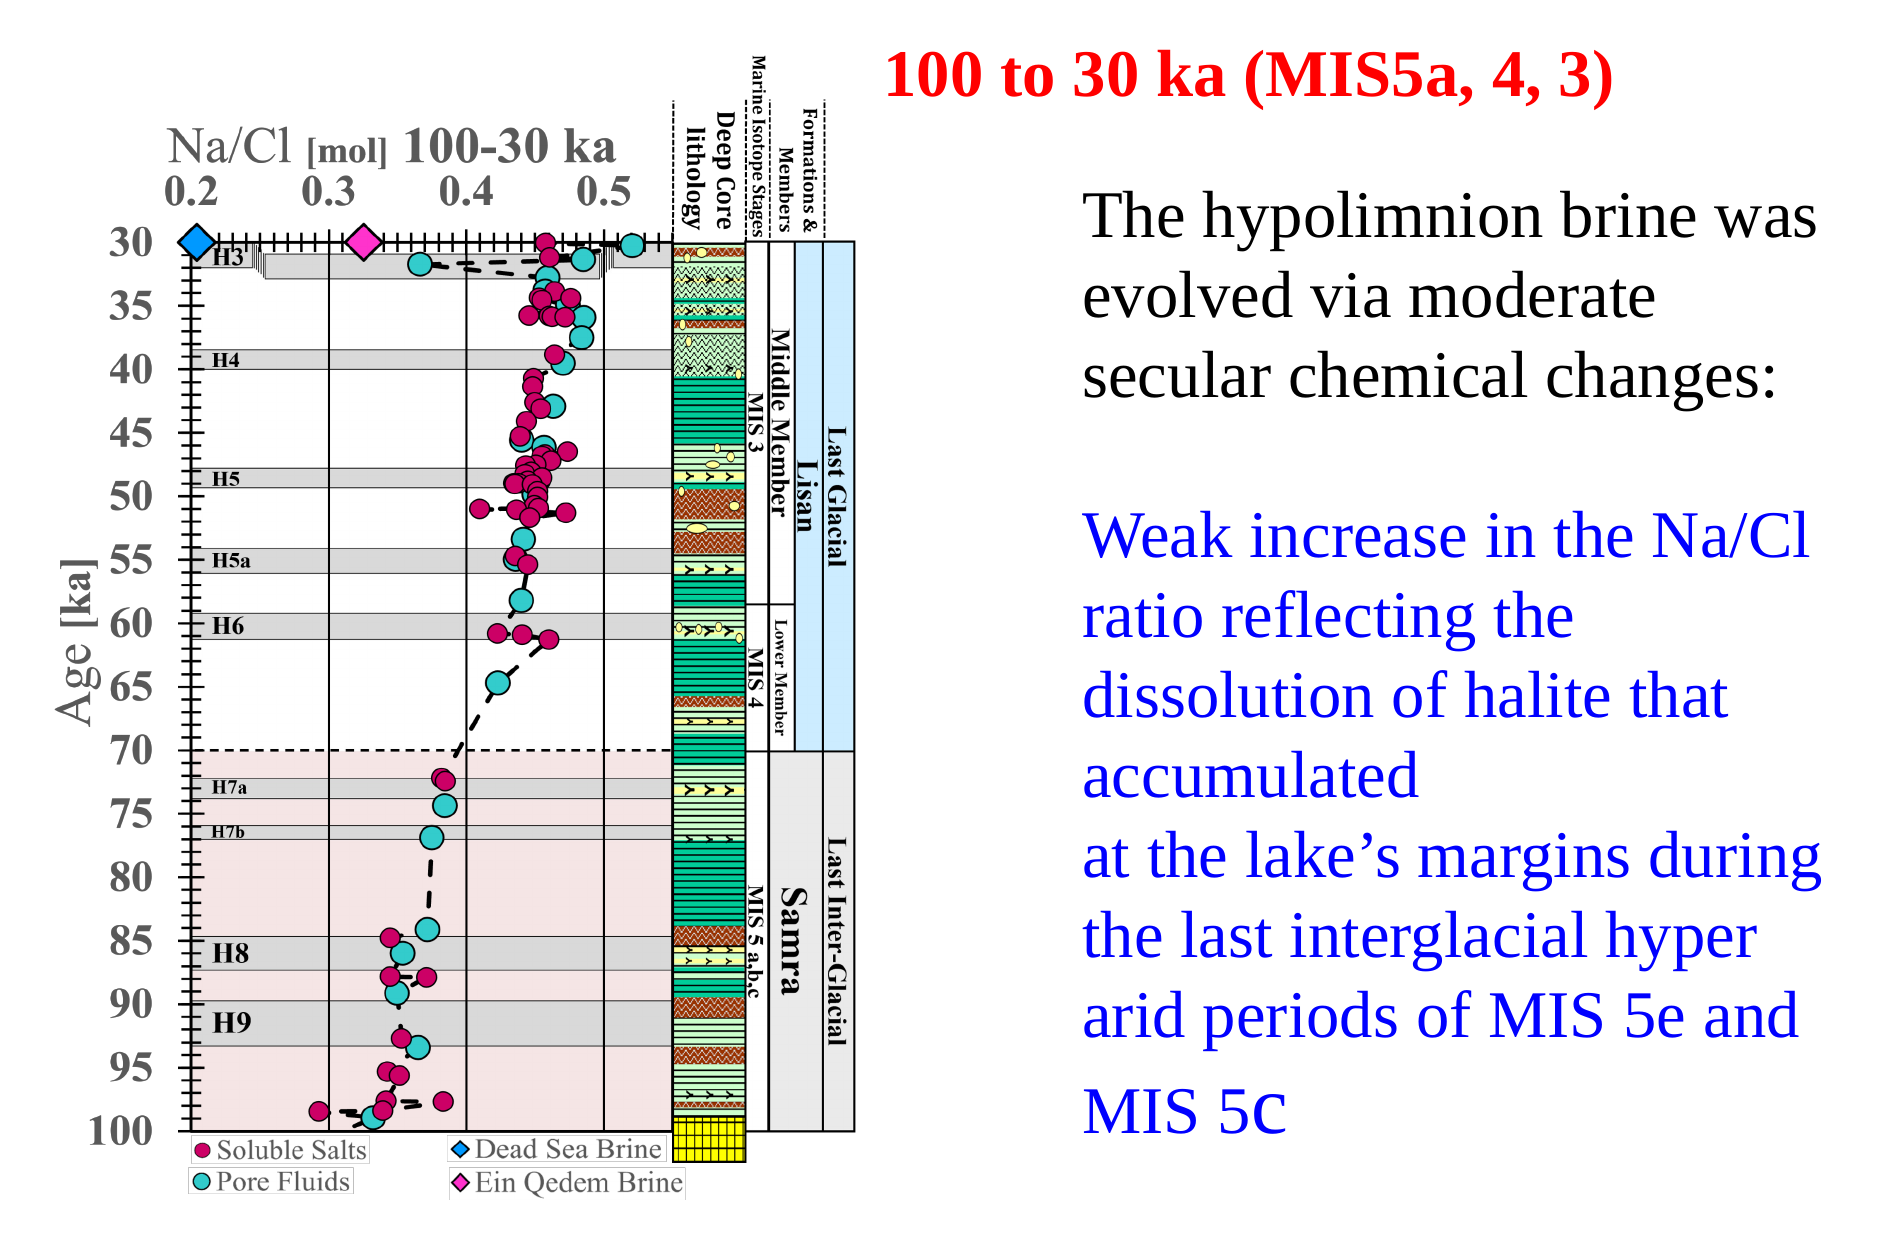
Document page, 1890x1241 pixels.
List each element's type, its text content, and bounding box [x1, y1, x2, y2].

text_box The hypolimnion brine was evolved via moderate secular chemical changes: Weak increase in the Na/Cl ratio reflecting the dissolution of halite that accumulated at the lake’s margins during the last interglacial hyper arid periods of MIS 5e and MIS 5c [1067, 163, 1852, 1208]
text_box 100 to 30 ka (MIS5a, 4, 3) [868, 22, 1648, 117]
picture [38, 26, 862, 1200]
